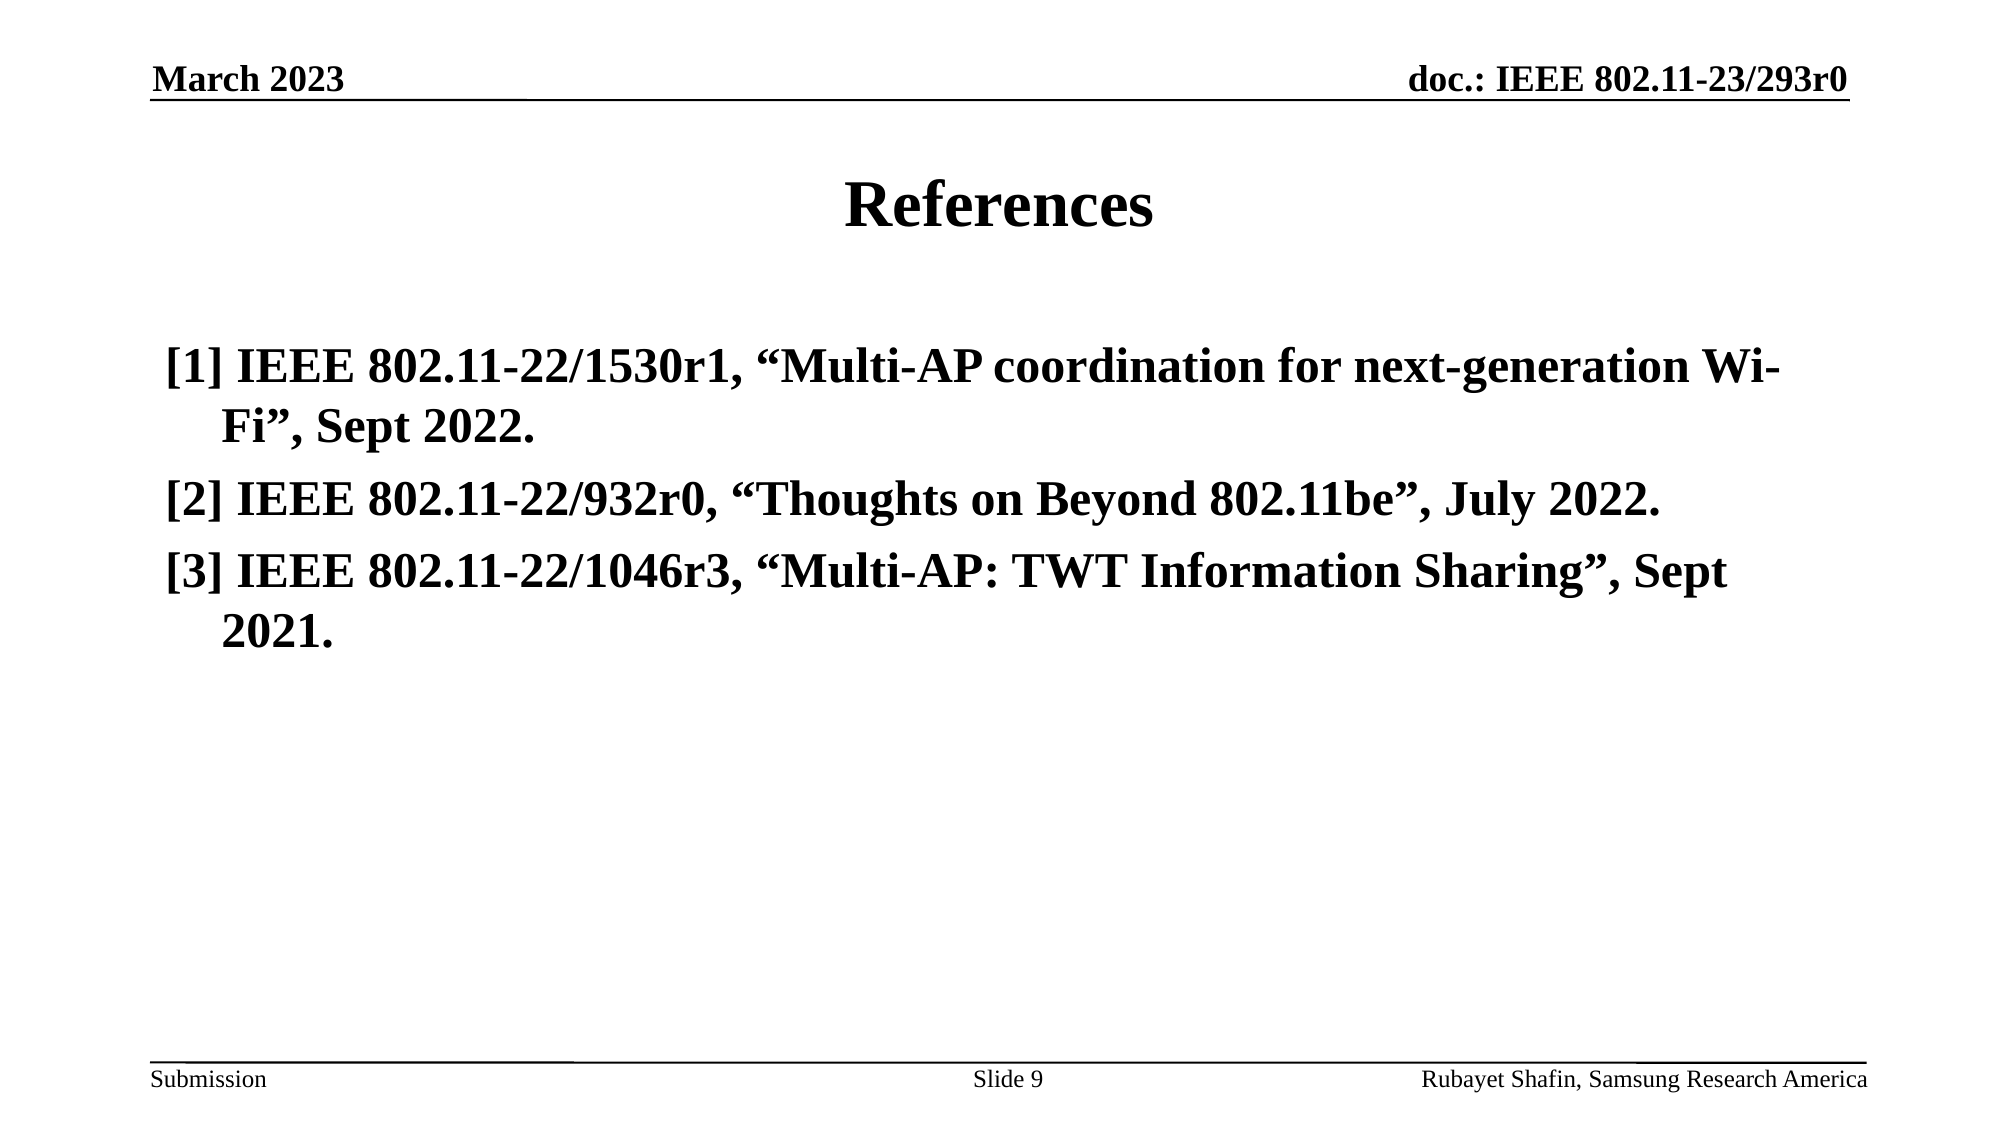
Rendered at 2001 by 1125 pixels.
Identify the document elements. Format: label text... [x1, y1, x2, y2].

title References [149, 112, 1850, 288]
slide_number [152, 54, 563, 100]
list [1] IEEE 802.11-22/1530r1, “Multi-AP coordination for next-generation Wi-Fi”, Sept 2022. [2] IEEE 802.11-22/932r0, “Thoughts on Beyond 802.11be”, July 2022. [3] IEEE 802.11-22/1046r3, “Multi-AP: TWT Information Sharing”, Sept 2021. [149, 324, 1850, 1000]
footer Rubayet Shafin, Samsung Research America [1171, 1061, 1869, 1093]
slide_number Slide 9 [950, 1061, 1067, 1123]
